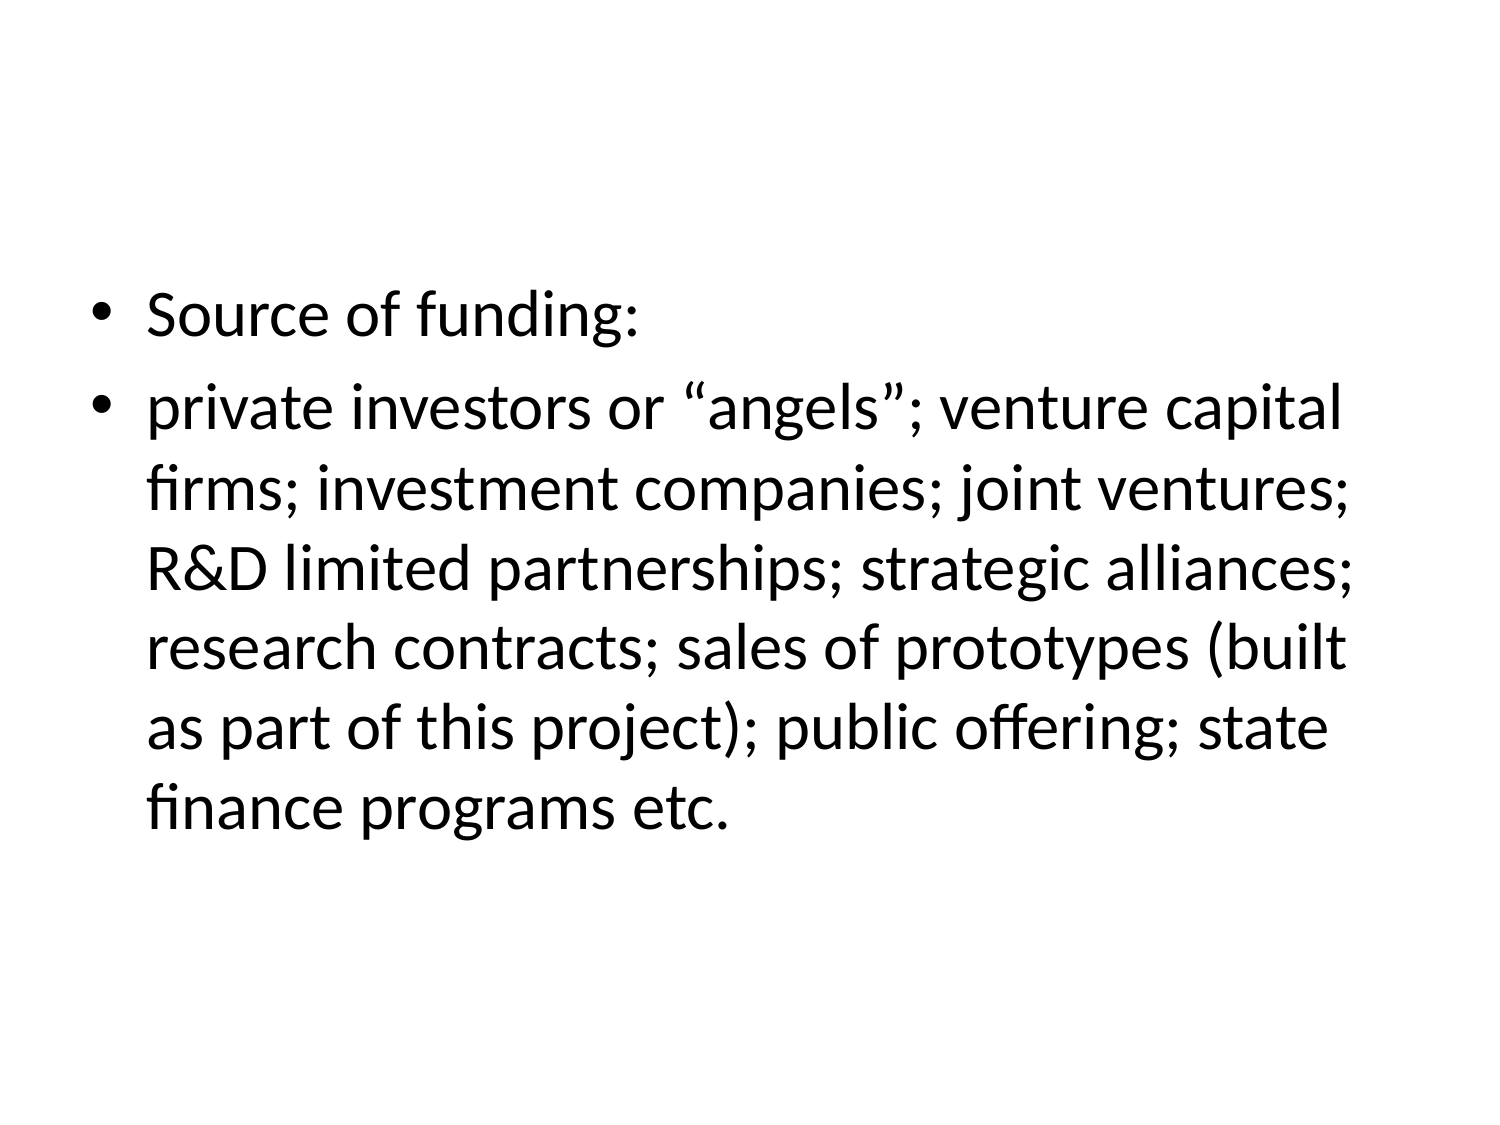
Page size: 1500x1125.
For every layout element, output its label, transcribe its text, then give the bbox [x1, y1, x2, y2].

list Source of funding: private investors or “angels”; venture capital firms; investment companies; joint ventures; R&D limited partnerships; strategic alliances; research contracts; sales of prototypes (built as part of this project); public offering; state finance programs etc. [75, 262, 1425, 1005]
